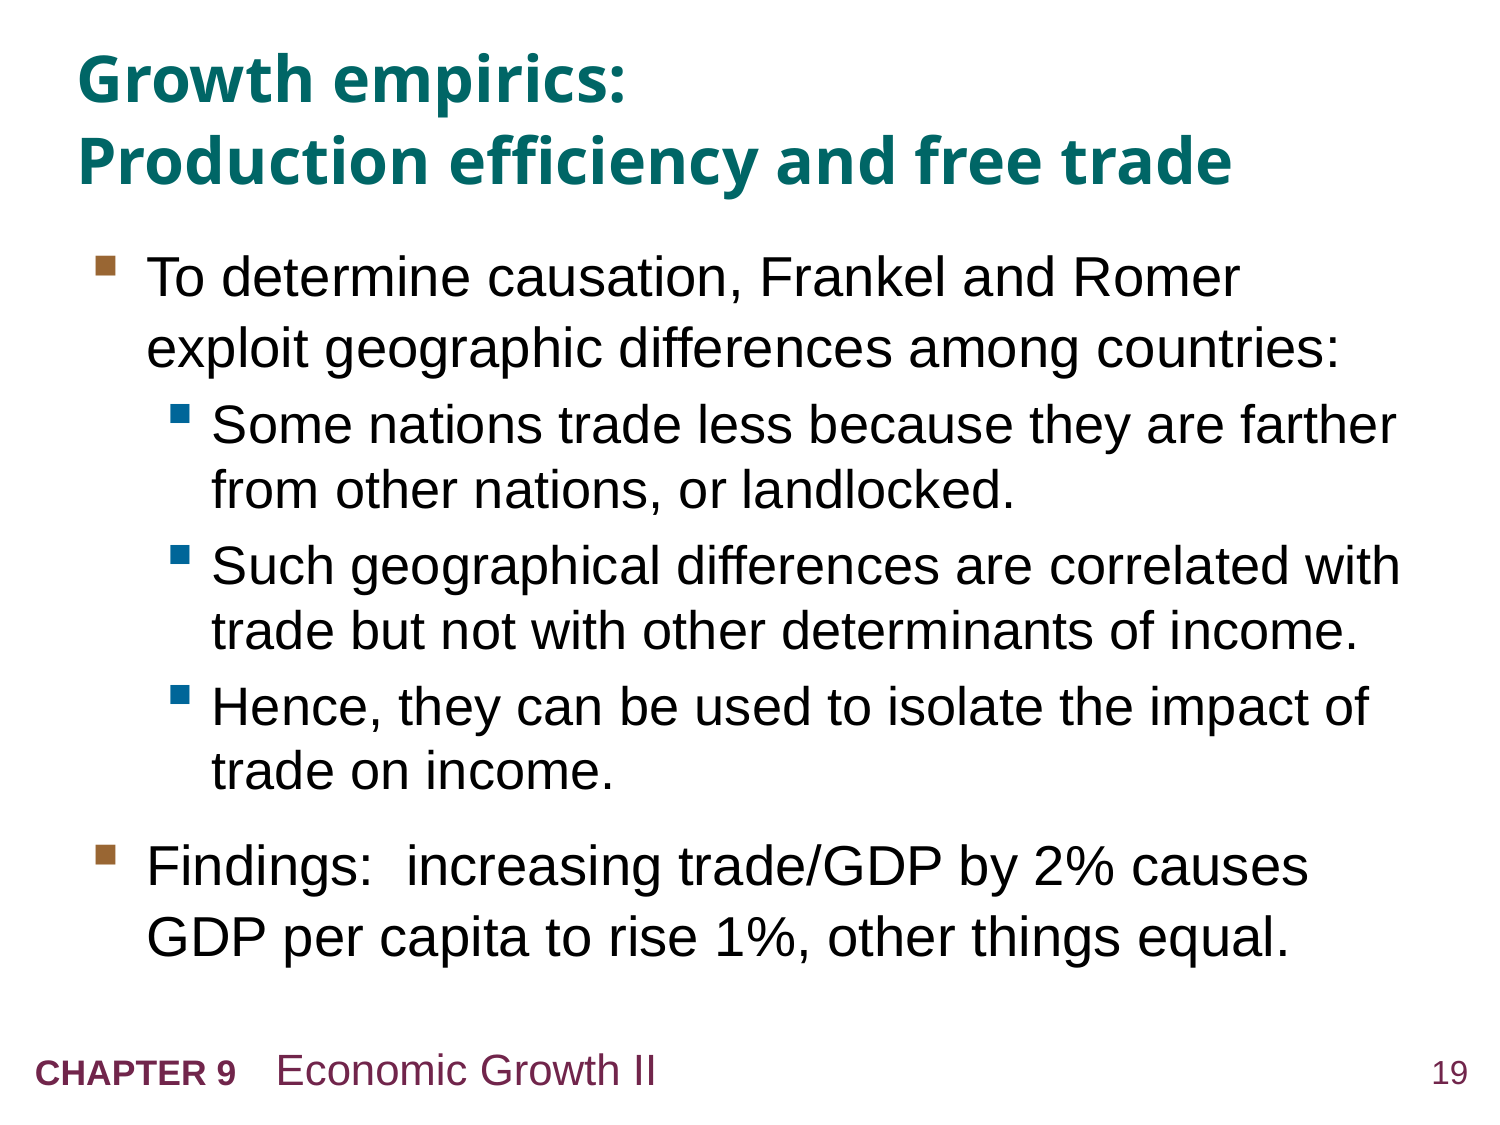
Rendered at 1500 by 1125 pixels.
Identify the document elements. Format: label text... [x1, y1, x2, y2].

title Growth empirics: Production efficiency and free trade [76, 38, 1430, 193]
list To determine causation, Frankel and Romer exploit geographic differences among countries: Some nations trade less because they are farther from other nations, or landlocked. Such geographical differences are correlated with trade but not with other determinants of income. Hence, they can be used to isolate the impact of trade on income. Findings: increasing trade/GDP by 2% causes GDP per capita to rise 1%, other things equal. [75, 229, 1425, 1000]
